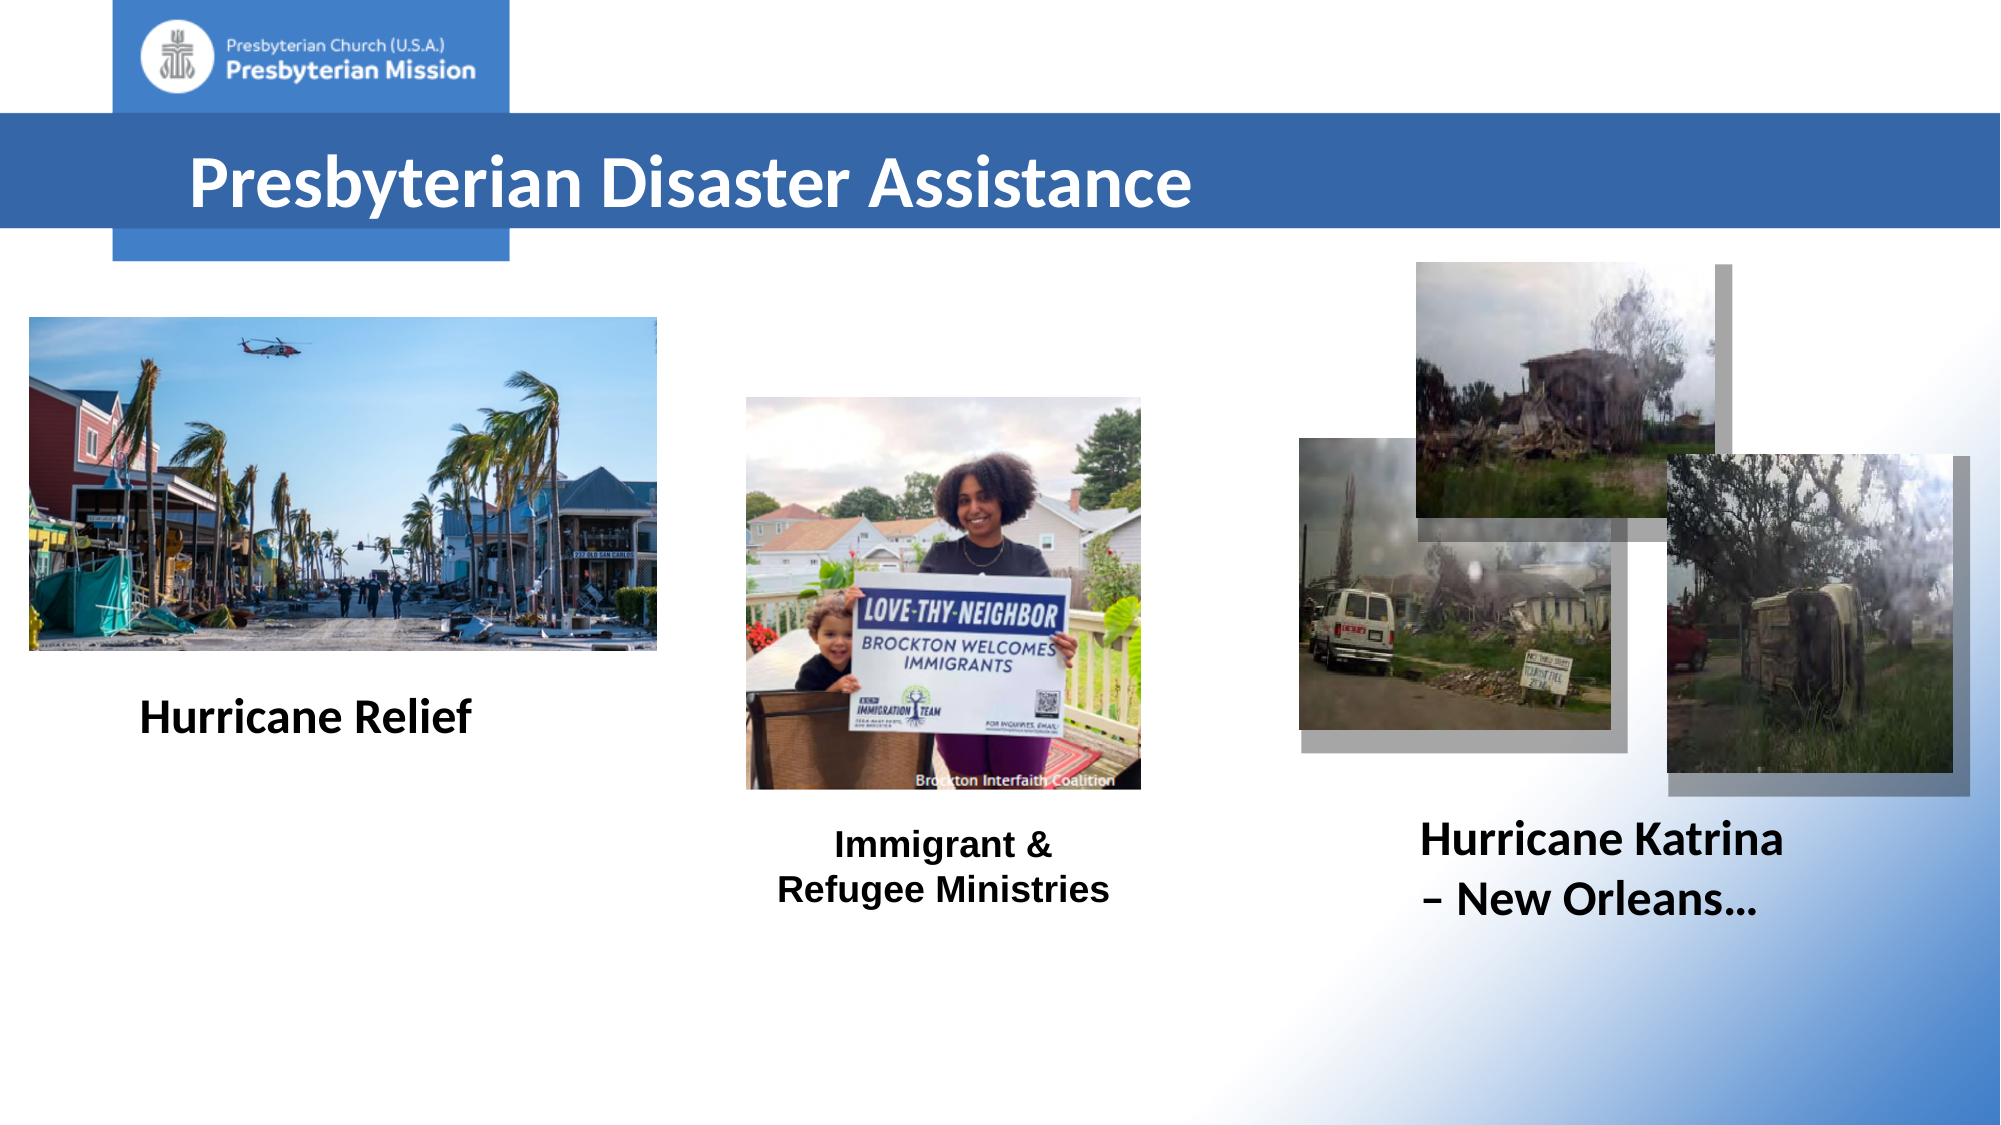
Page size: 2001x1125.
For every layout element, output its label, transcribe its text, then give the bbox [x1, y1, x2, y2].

picture [0, 0, 2000, 1125]
text_box Presbyterian Disaster Assistance [174, 124, 1713, 230]
text_box Immigrant & Refugee Ministries [746, 812, 1141, 918]
text_box Hurricane Relief [124, 676, 595, 751]
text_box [1299, 262, 1971, 1125]
